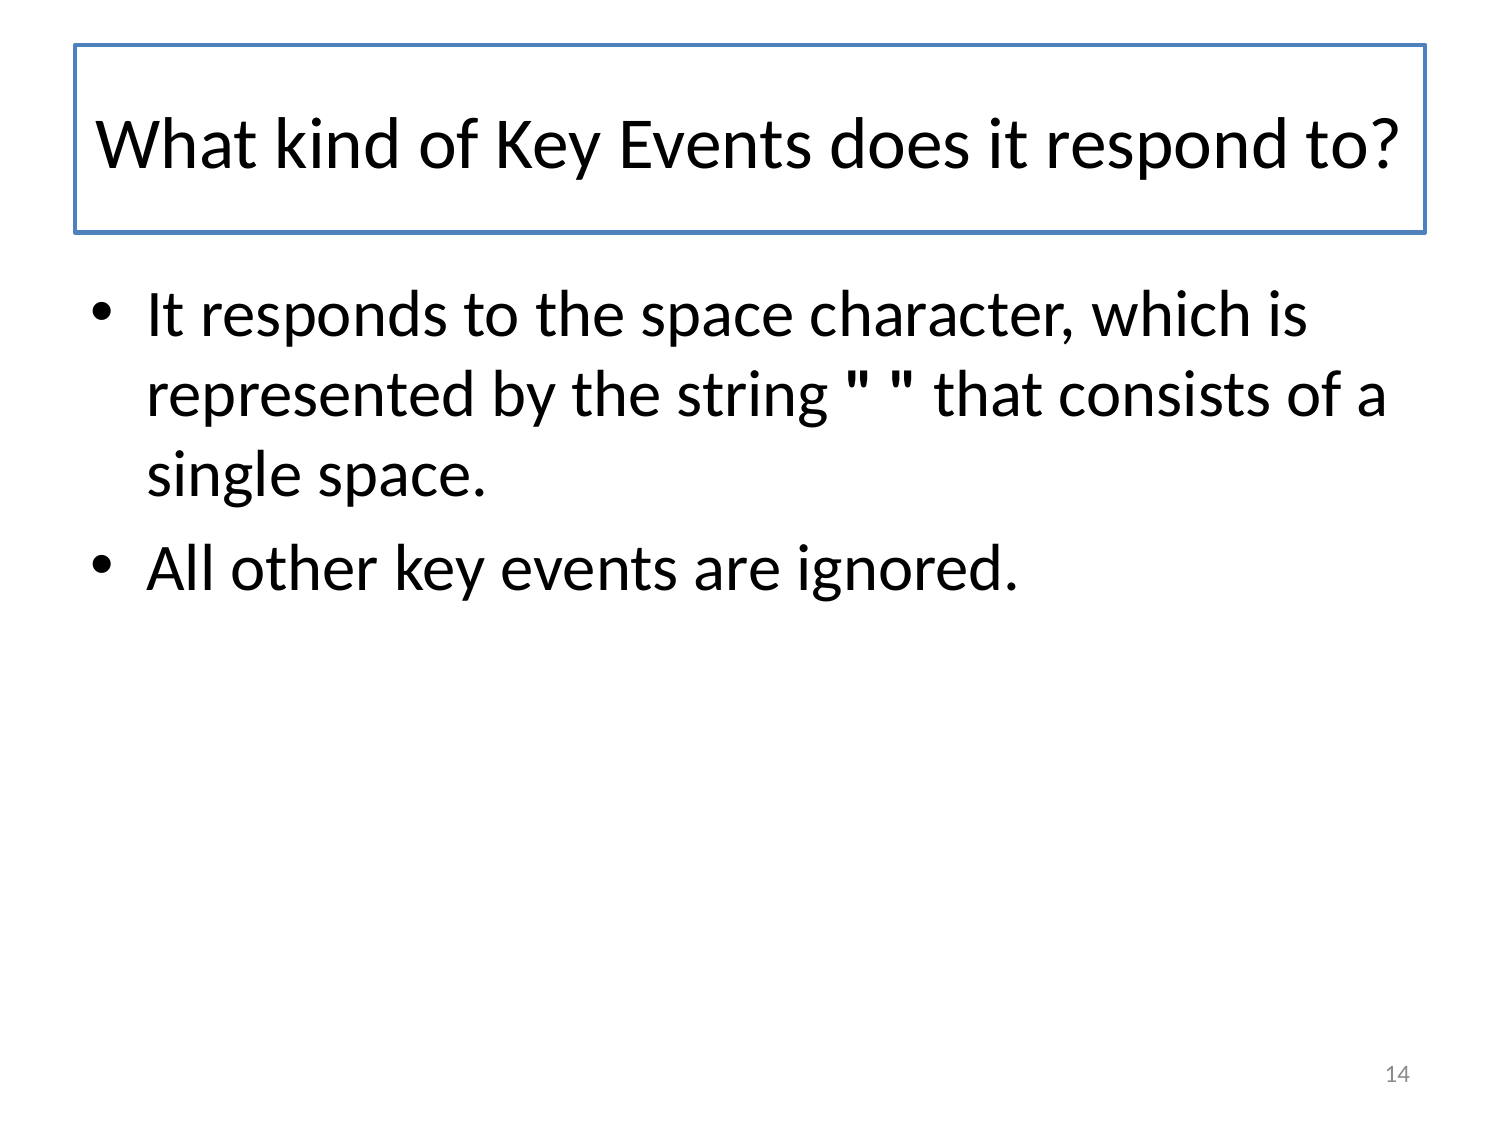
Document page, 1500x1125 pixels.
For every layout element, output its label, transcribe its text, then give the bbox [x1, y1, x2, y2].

title What kind of Key Events does it respond to? [73, 43, 1427, 235]
slide_number 14 [1074, 1042, 1425, 1103]
list It responds to the space character, which is represented by the string " " that consists of a single space. All other key events are ignored. [75, 262, 1425, 1005]
